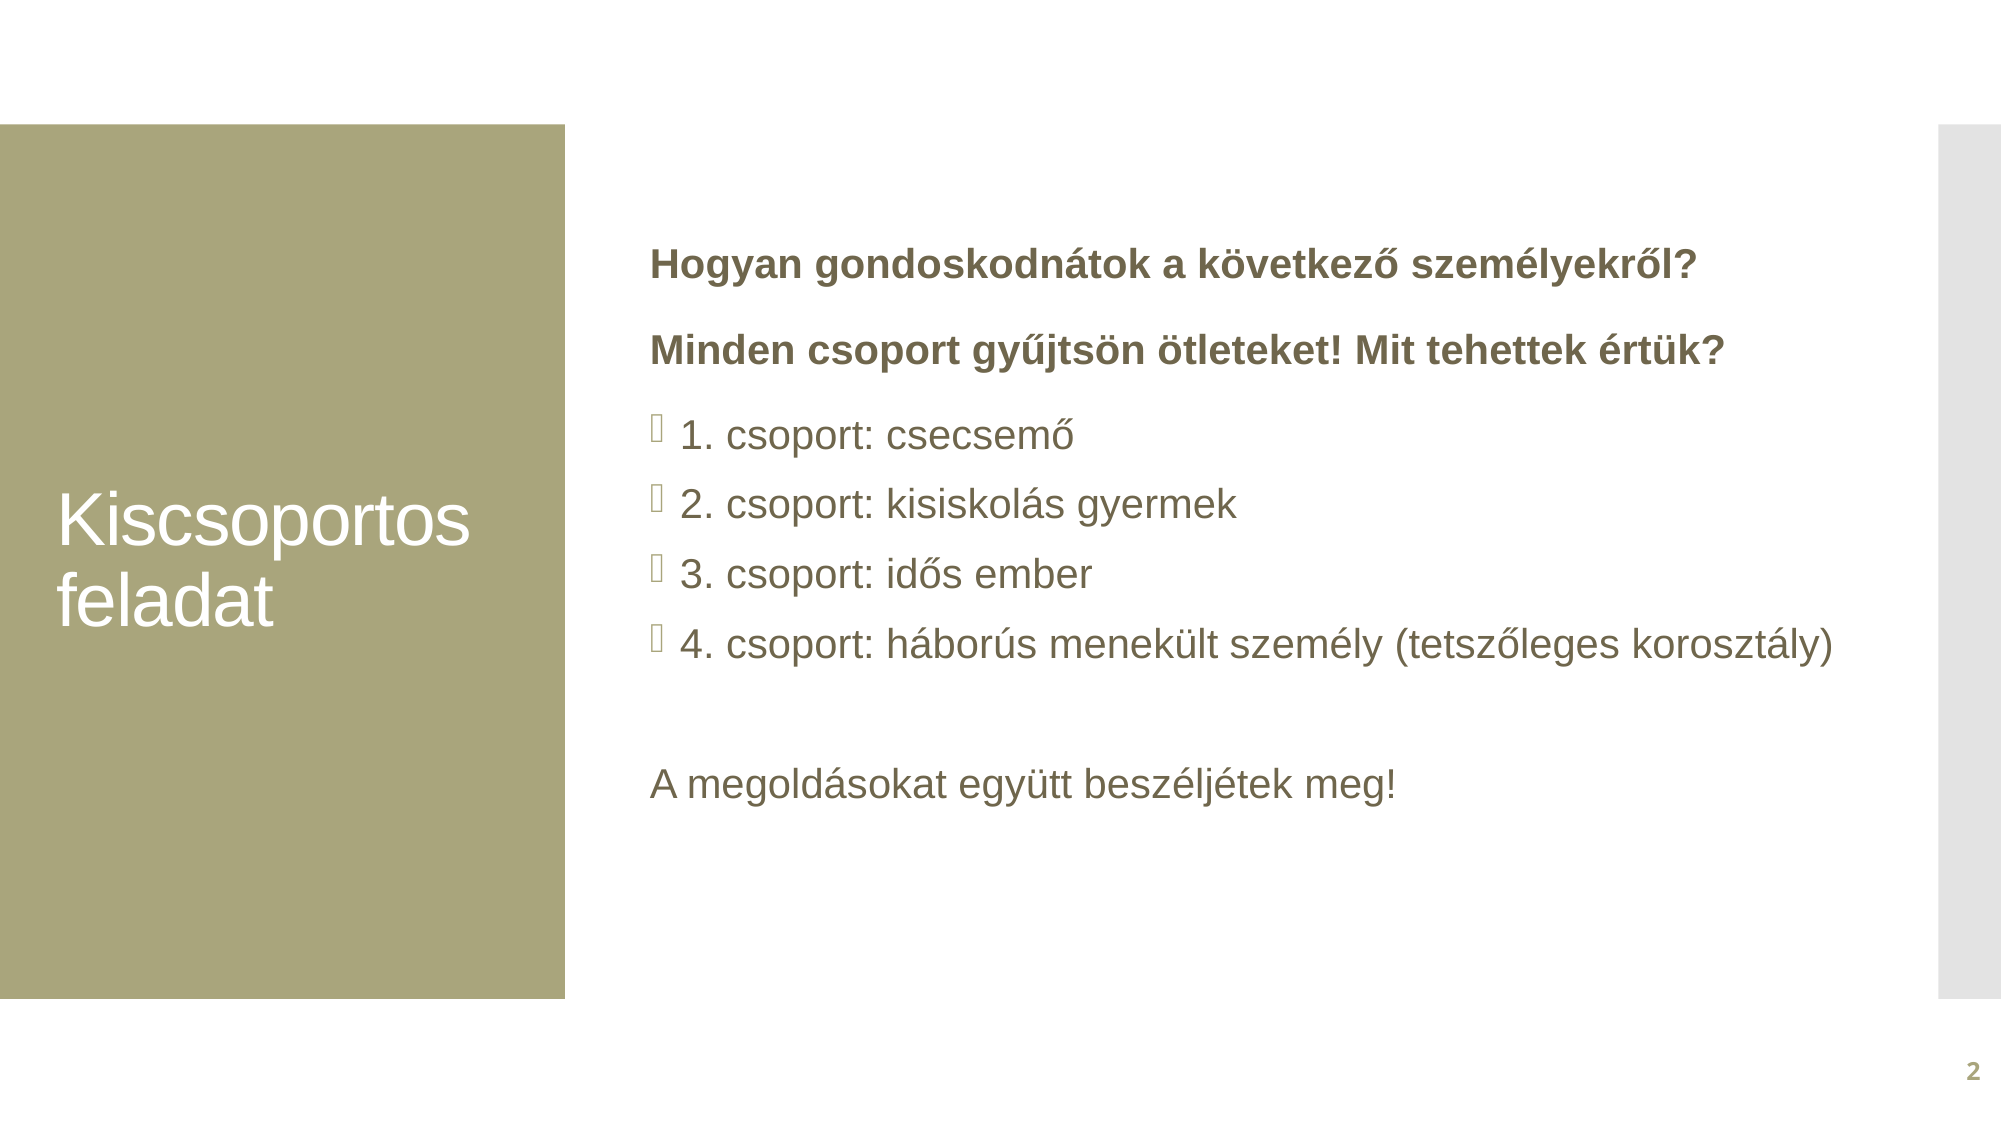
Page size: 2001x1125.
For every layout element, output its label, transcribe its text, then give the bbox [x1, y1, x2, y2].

slide_number 2 [1744, 1042, 1996, 1103]
title Kiscsoportos feladat [41, 184, 525, 940]
list Hogyan gondoskodnátok a következő személyekről? Minden csoport gyűjtsön ötleteket! Mit tehettek értük? 1. csoport: csecsemő 2. csoport: kisiskolás gyermek 3. csoport: idős ember 4. csoport: háborús menekült személy (tetszőleges korosztály) A megoldásokat együtt beszéljétek meg! [634, 141, 1922, 979]
